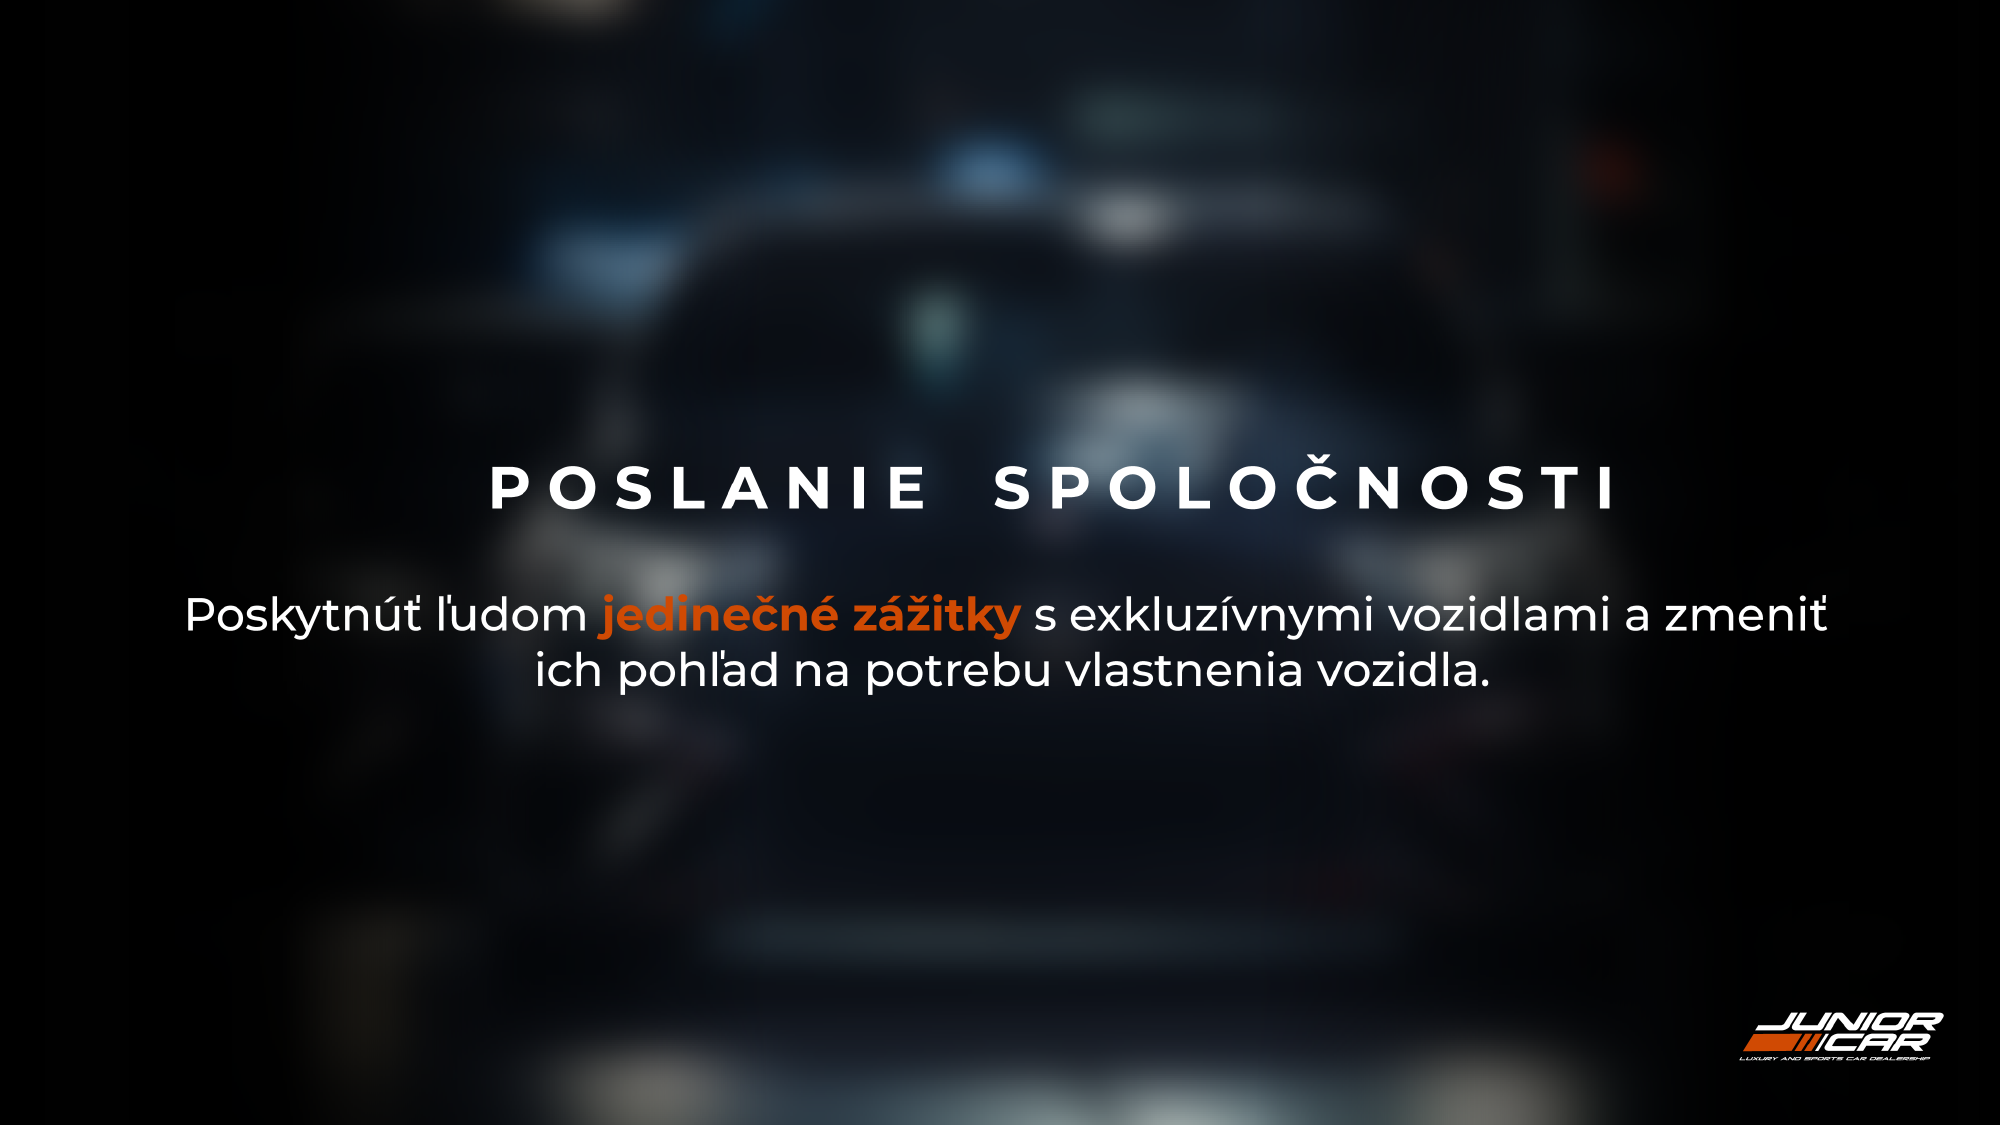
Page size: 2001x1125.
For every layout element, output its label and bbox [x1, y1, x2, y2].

list [0, 0, 2000, 1125]
